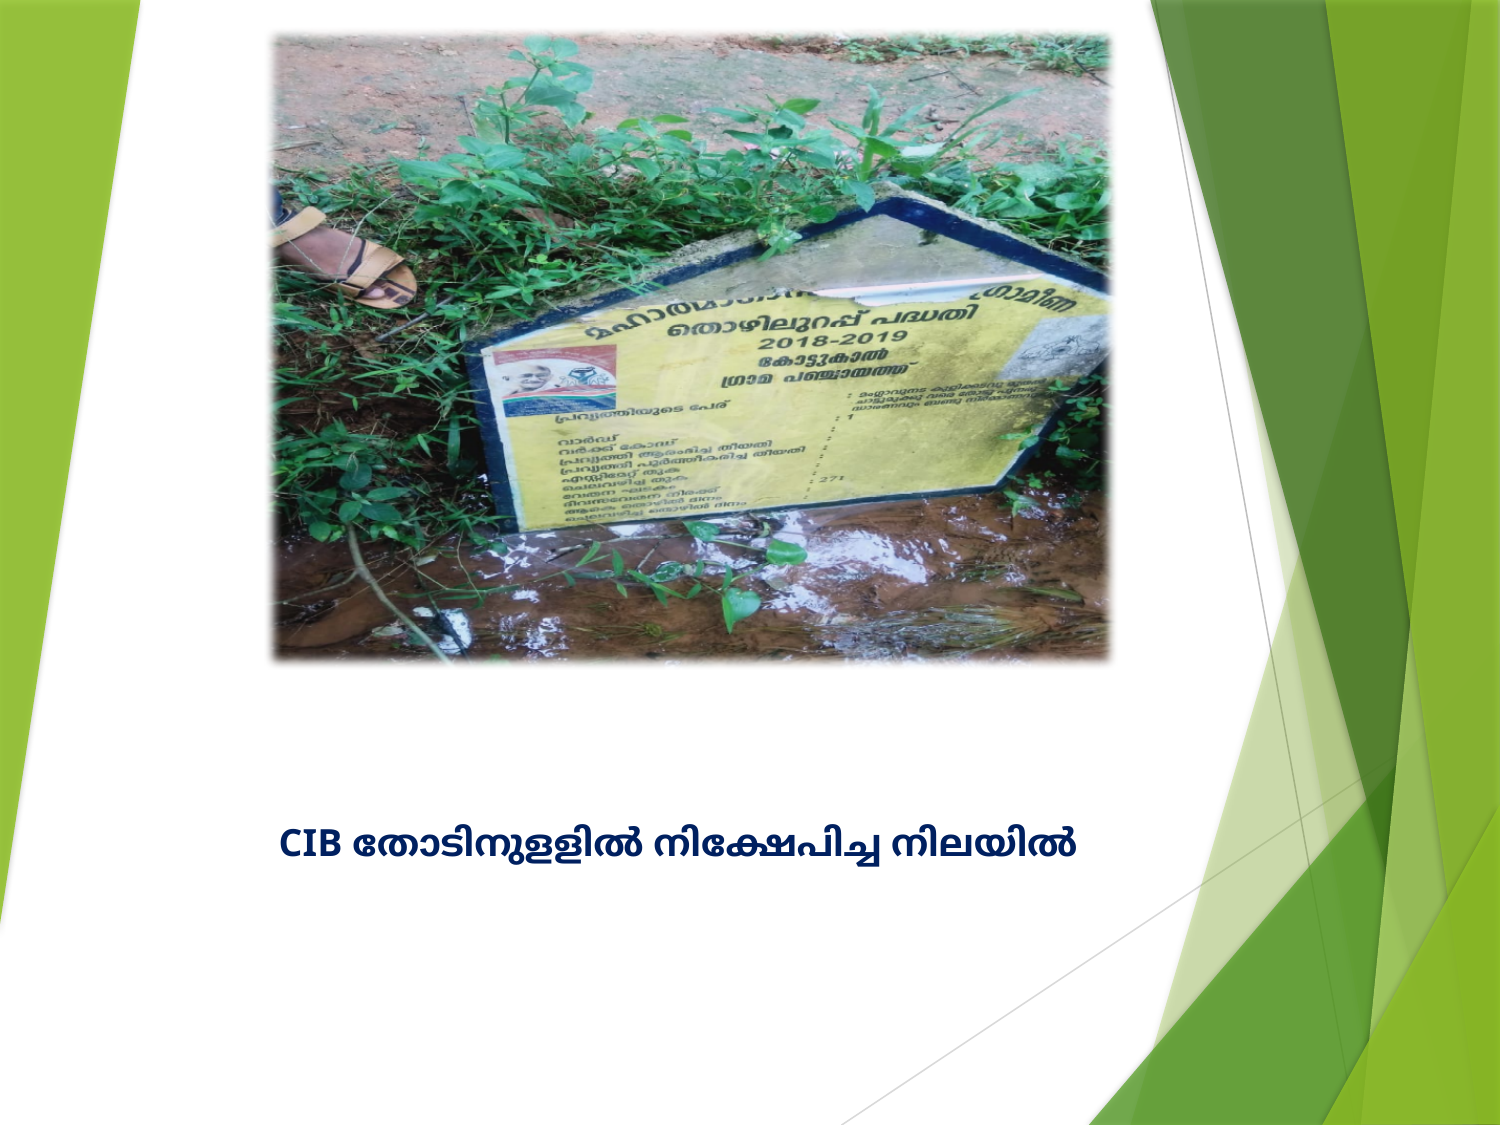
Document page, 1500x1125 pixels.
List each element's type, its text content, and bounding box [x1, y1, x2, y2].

text_box CIB തോടിനുളളിൽ നിക്ഷേപിച്ച നിലയിൽ [264, 811, 1255, 872]
picture [263, 27, 1119, 671]
